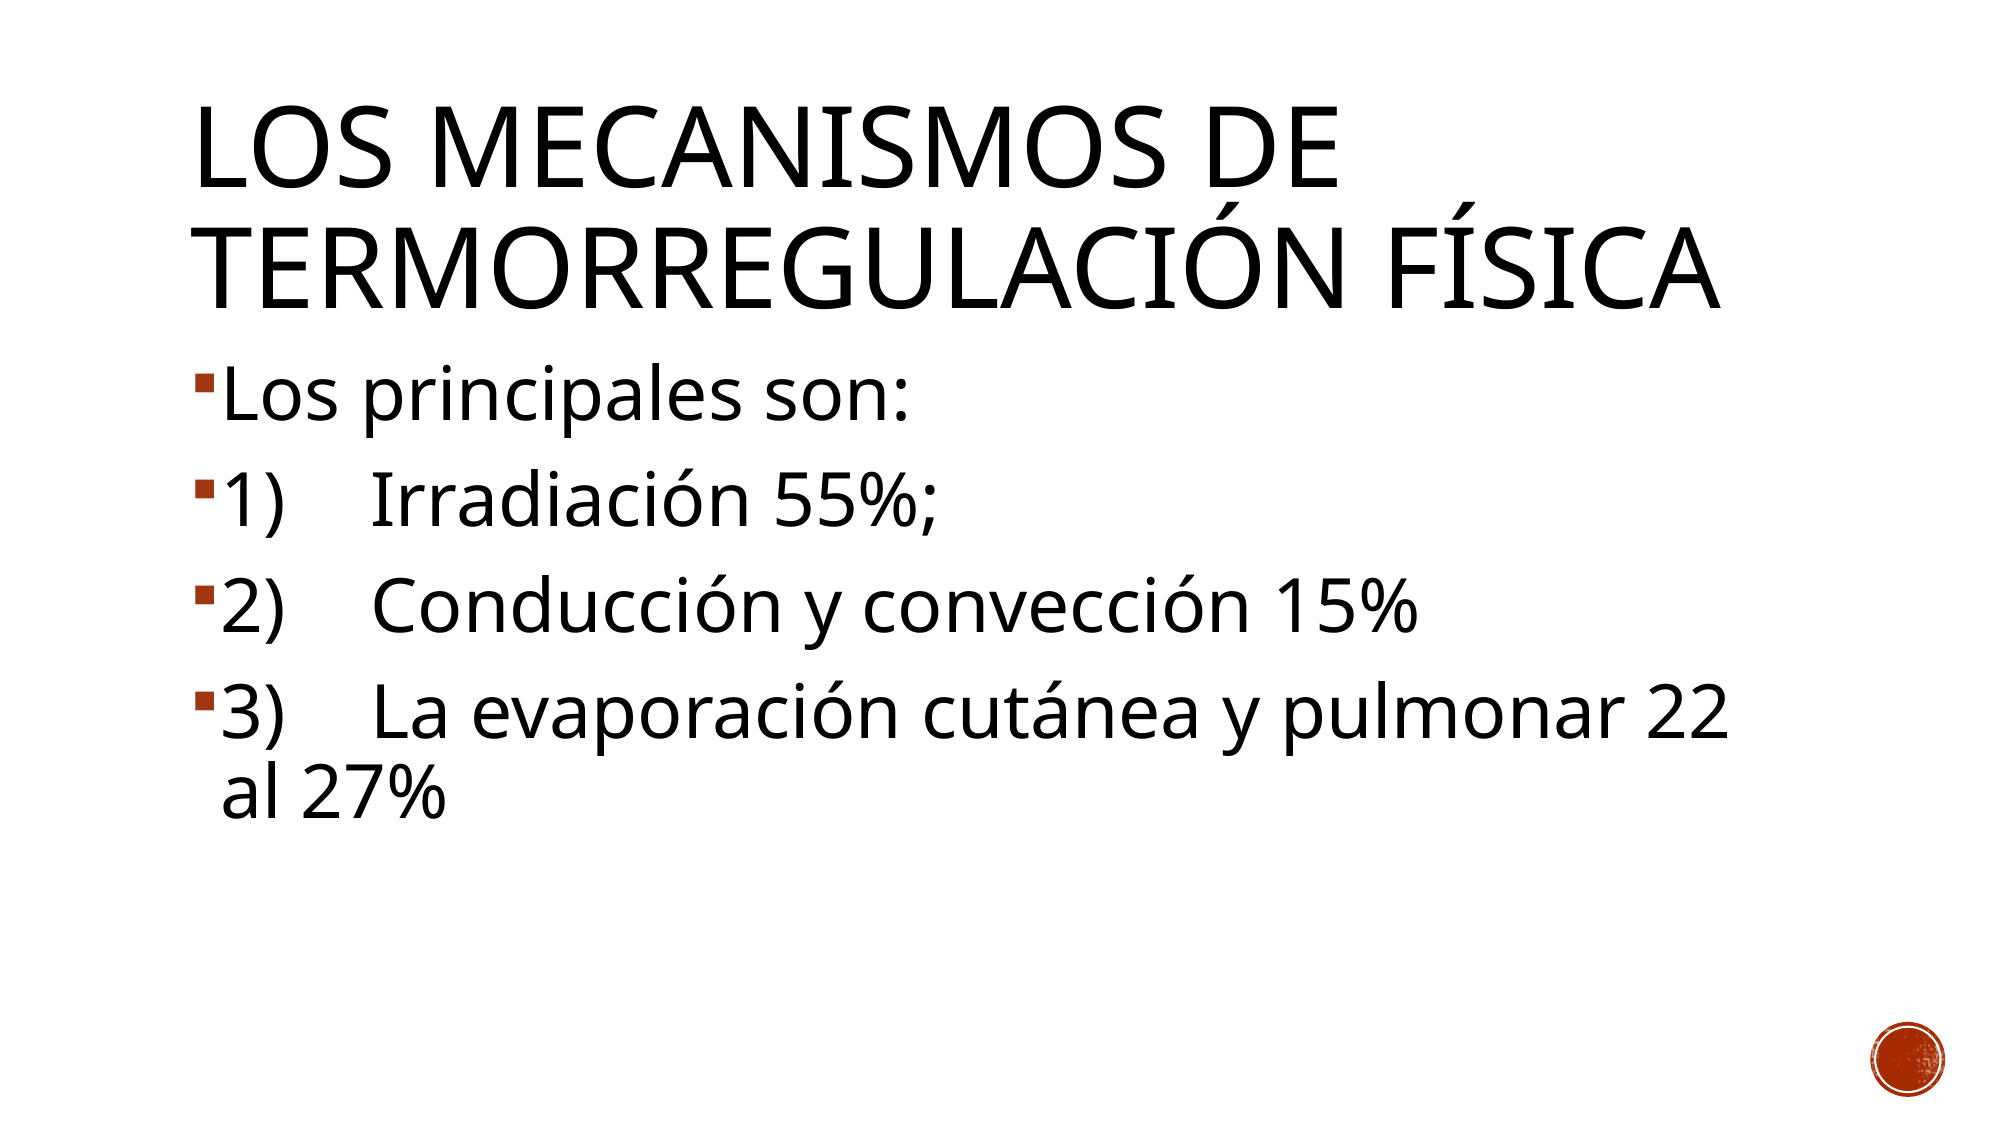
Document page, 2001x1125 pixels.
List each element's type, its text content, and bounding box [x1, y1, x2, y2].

title Los mecanismos de termorregulación física [175, 79, 1826, 344]
list Los principales son: 1) Irradiación 55%; 2) Conducción y convección 15% 3) La evaporación cutánea y pulmonar 22 al 27% [175, 348, 1826, 1013]
